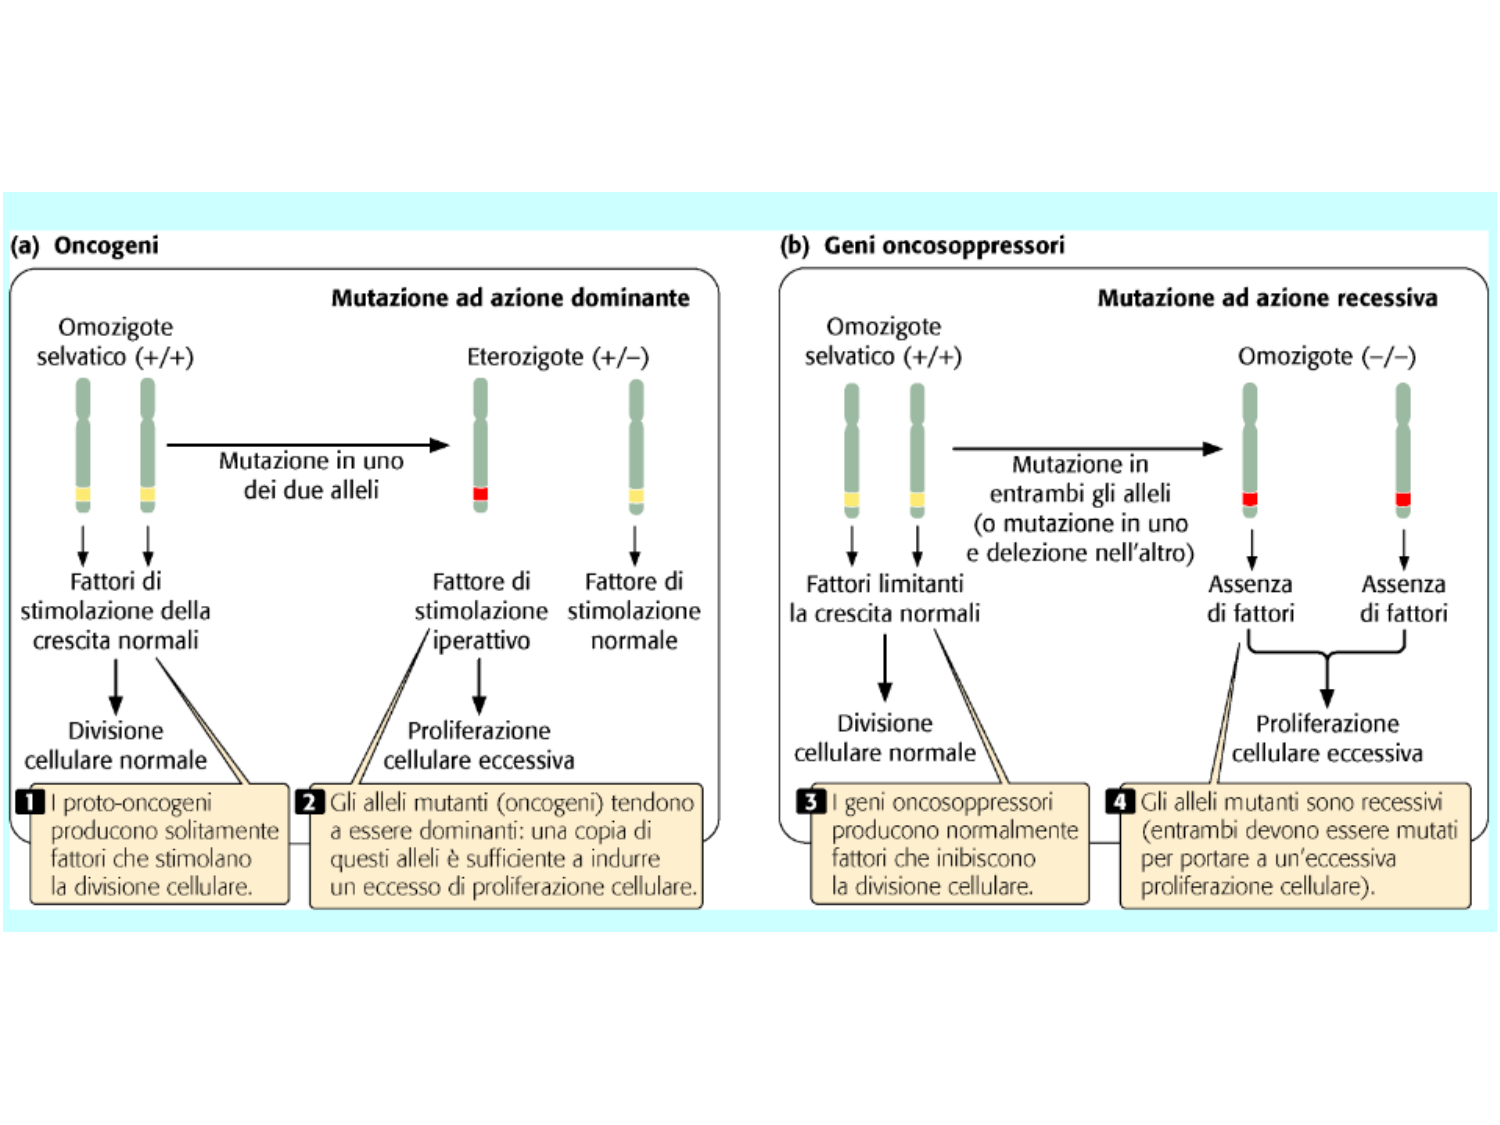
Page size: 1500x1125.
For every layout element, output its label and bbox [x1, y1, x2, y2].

picture [3, 192, 1497, 933]
